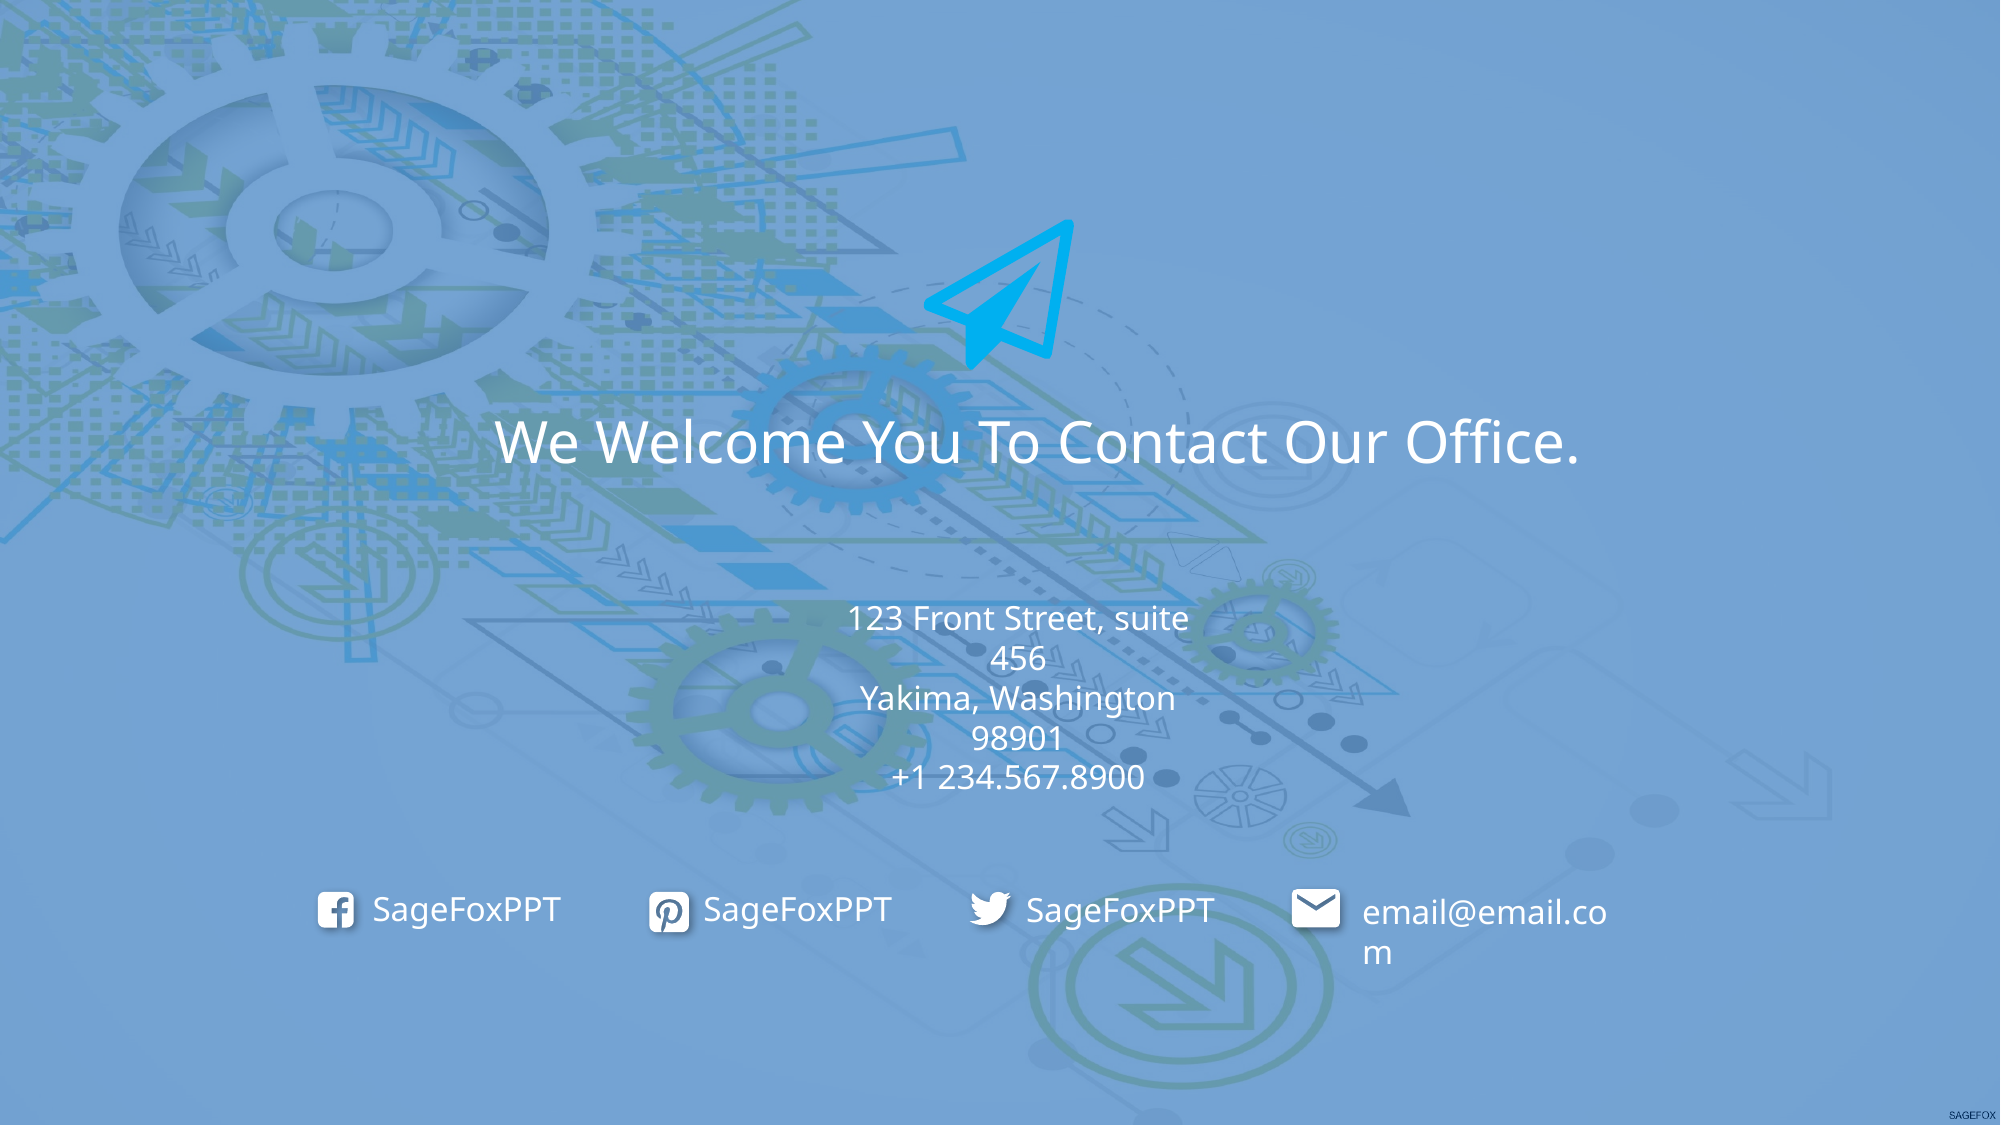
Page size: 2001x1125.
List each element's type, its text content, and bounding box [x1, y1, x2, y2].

text_box 123 Front Street, suite 456 Yakima, Washington 98901 +1 234.567.8900 [808, 589, 1229, 804]
text_box [0, 0, 2000, 1125]
text_box email@email.com [1347, 884, 1649, 979]
text_box [1291, 889, 1340, 928]
text_box SageFoxPPT [688, 880, 929, 936]
text_box [317, 891, 354, 928]
text_box [969, 891, 1011, 926]
text_box SageFoxPPT [357, 880, 598, 936]
text_box [923, 219, 1074, 370]
text_box We Welcome You To Contact Our Office. [477, 398, 1598, 483]
text_box [649, 891, 688, 933]
text_box SageFoxPPT [1011, 881, 1252, 937]
